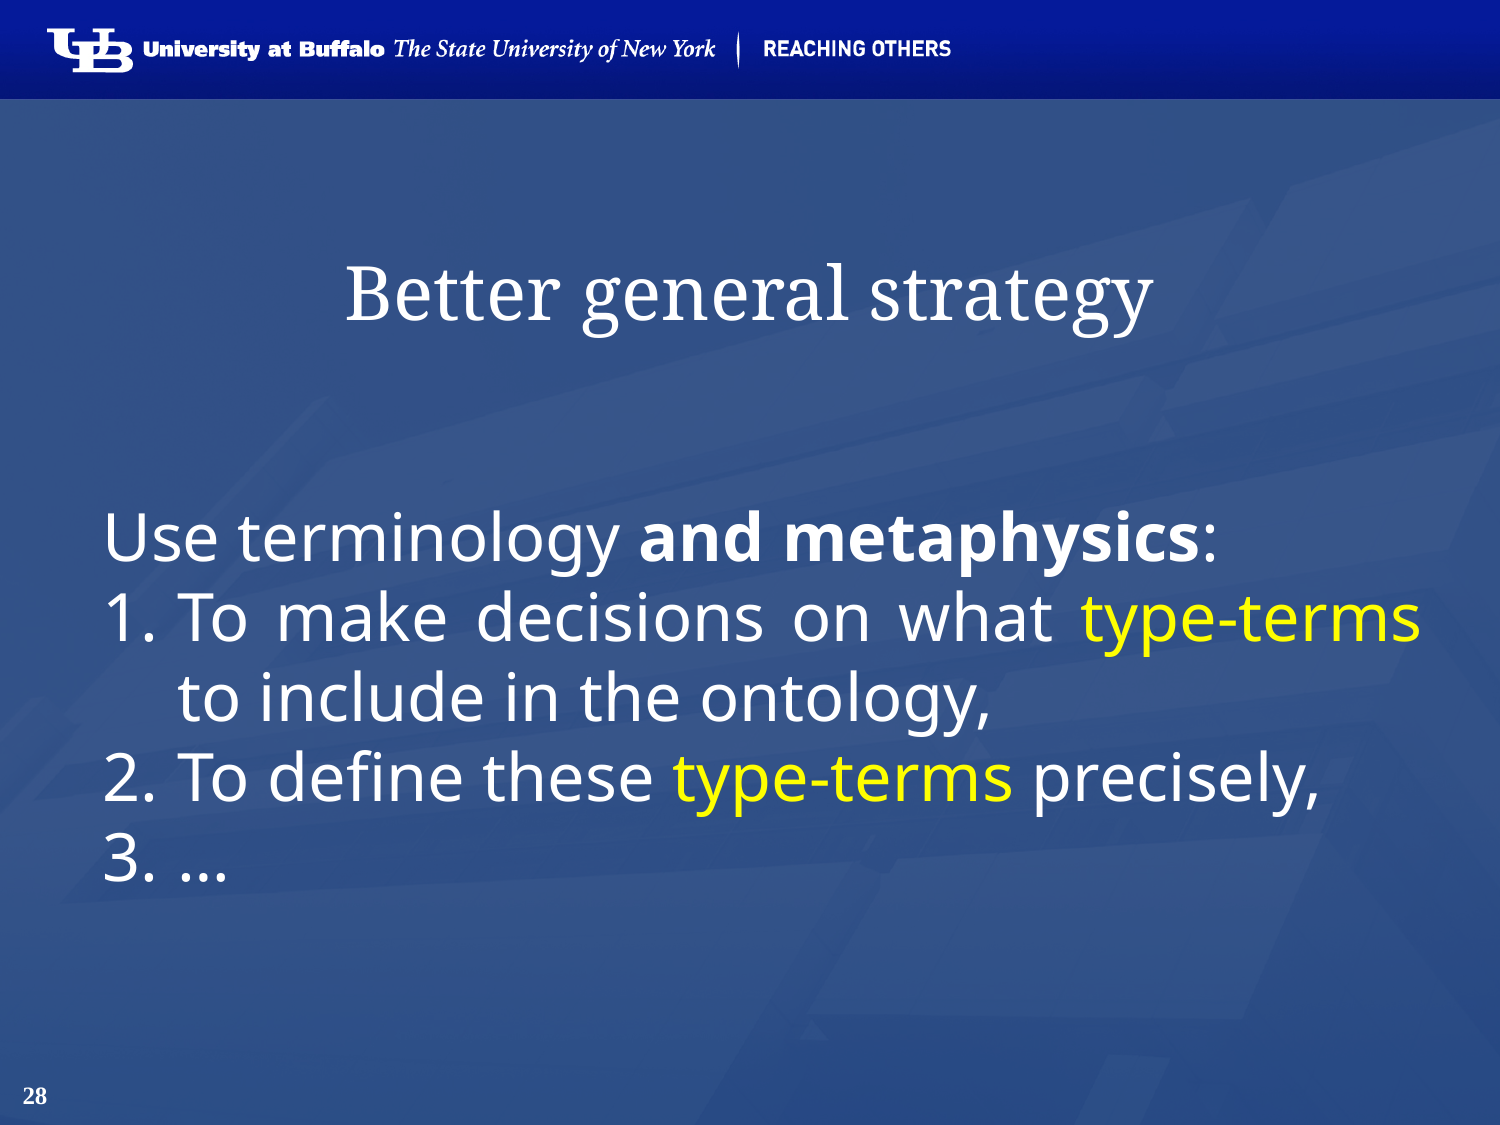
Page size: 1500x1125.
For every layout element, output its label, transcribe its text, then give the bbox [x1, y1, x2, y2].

slide_number 28 [0, 1065, 63, 1125]
subtitle Use terminology and metaphysics: To make decisions on what type-terms to include in the ontology, To define these type-terms precisely, … [87, 487, 1438, 925]
picture [0, 0, 1500, 99]
title Better general strategy [112, 237, 1388, 479]
